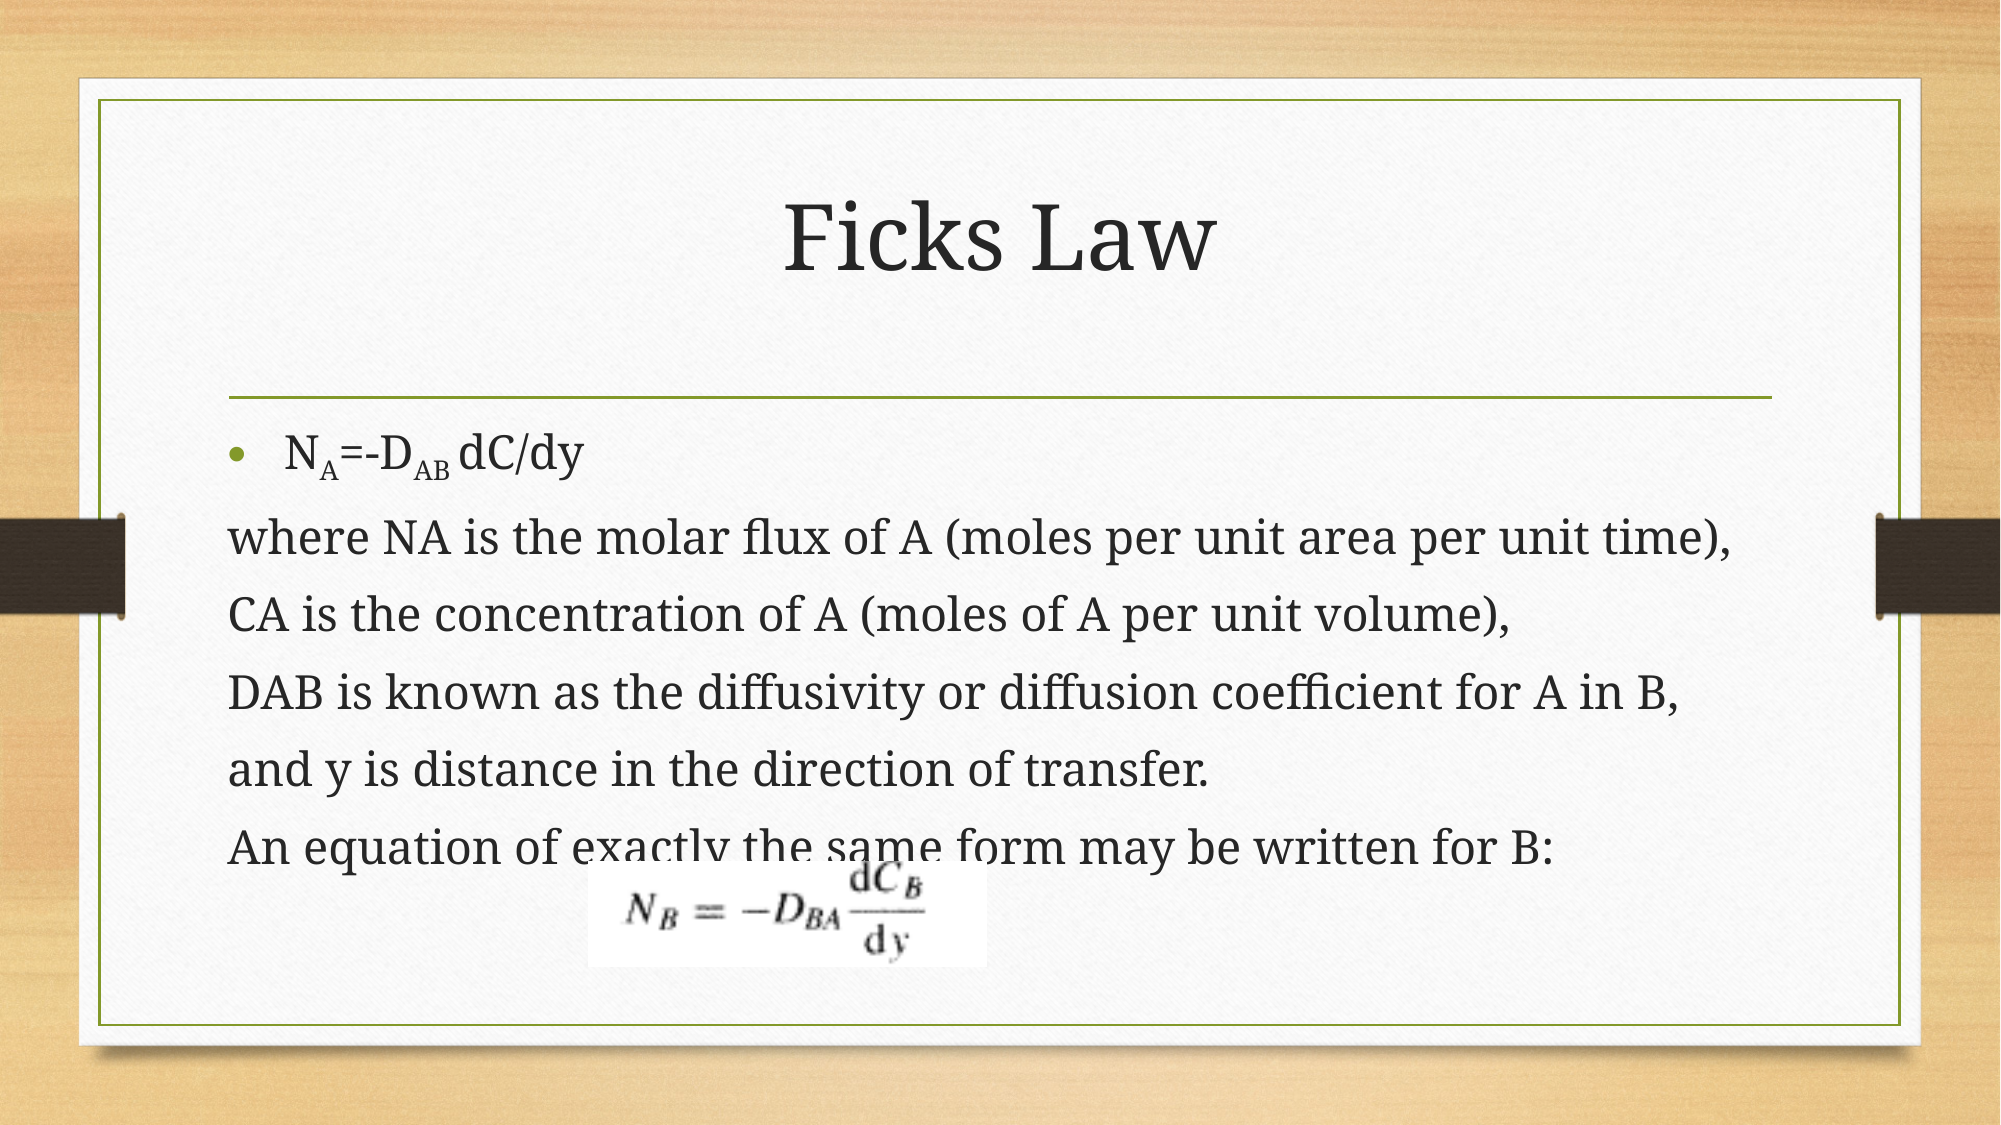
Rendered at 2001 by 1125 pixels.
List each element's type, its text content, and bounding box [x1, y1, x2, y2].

title Ficks Law [212, 161, 1788, 306]
list NA=-DAB dC/dy where NA is the molar flux of A (moles per unit area per unit time), CA is the concentration of A (moles of A per unit volume), DAB is known as the diffusivity or diffusion coefficient for A in B, and y is distance in the direction of transfer. An equation of exactly the same form may be written for B: [212, 414, 1788, 964]
picture [0, 0, 2001, 1125]
